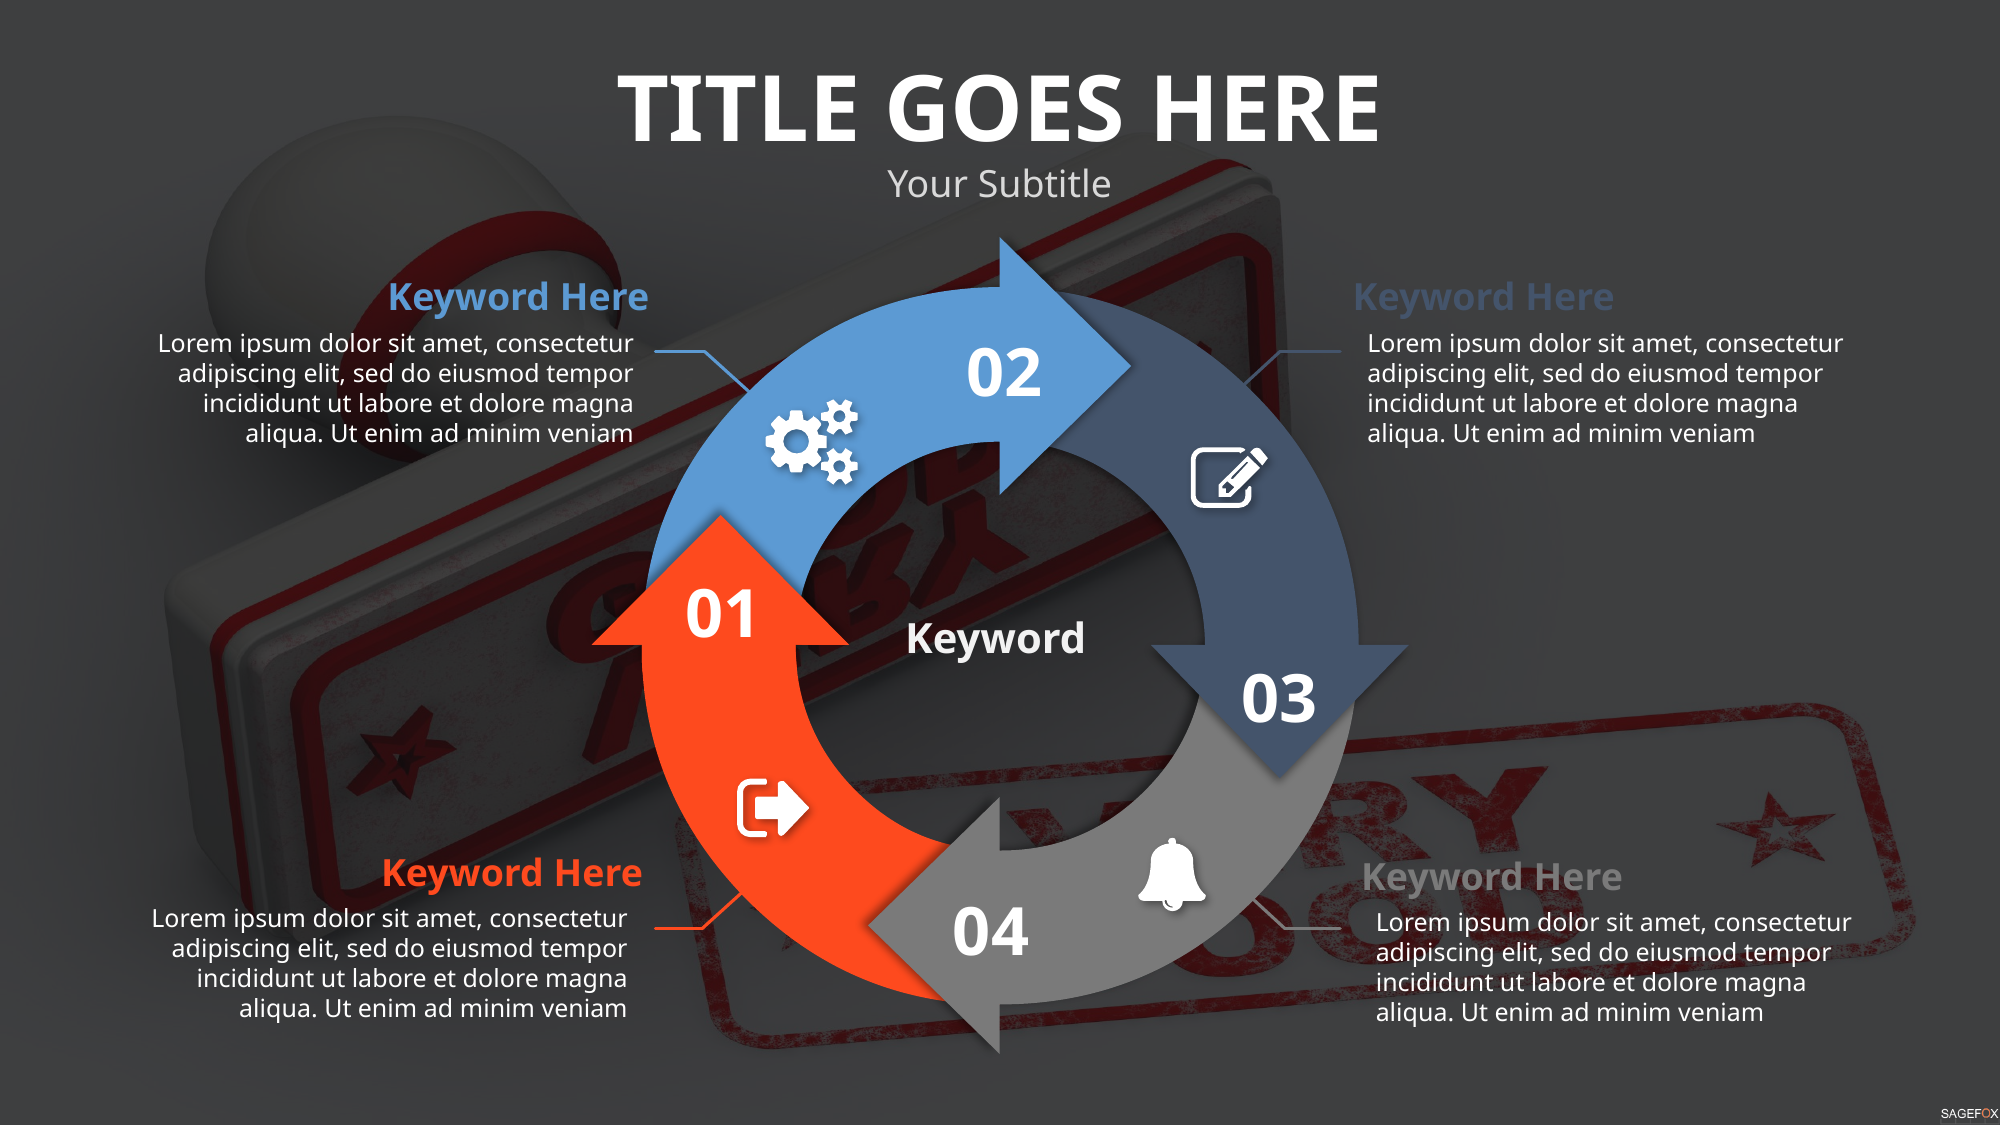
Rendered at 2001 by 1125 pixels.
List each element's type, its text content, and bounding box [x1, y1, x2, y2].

text_box [648, 236, 1132, 584]
text_box 02 [965, 329, 1043, 410]
text_box 03 [1241, 655, 1318, 736]
text_box [591, 515, 849, 673]
text_box [867, 707, 1352, 1054]
text_box [1060, 293, 1409, 779]
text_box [655, 880, 755, 929]
text_box Keyword [905, 611, 1087, 662]
picture [1940, 0, 2001, 1125]
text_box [130, 848, 629, 1025]
text_box [1218, 455, 1260, 497]
text_box [1138, 837, 1206, 912]
text_box 01 [685, 571, 763, 652]
text_box [737, 778, 767, 838]
text_box 04 [952, 888, 1030, 969]
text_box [1232, 880, 1341, 929]
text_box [1367, 273, 1866, 449]
text_box [642, 673, 937, 999]
text_box TITLE GOES HERE Your Subtitle [548, 42, 1452, 212]
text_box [655, 351, 758, 400]
text_box [1250, 447, 1268, 466]
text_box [1375, 852, 1874, 1029]
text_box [1227, 350, 1341, 400]
text_box [765, 399, 858, 485]
text_box [1190, 447, 1252, 508]
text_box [136, 273, 635, 449]
text_box [755, 781, 809, 836]
